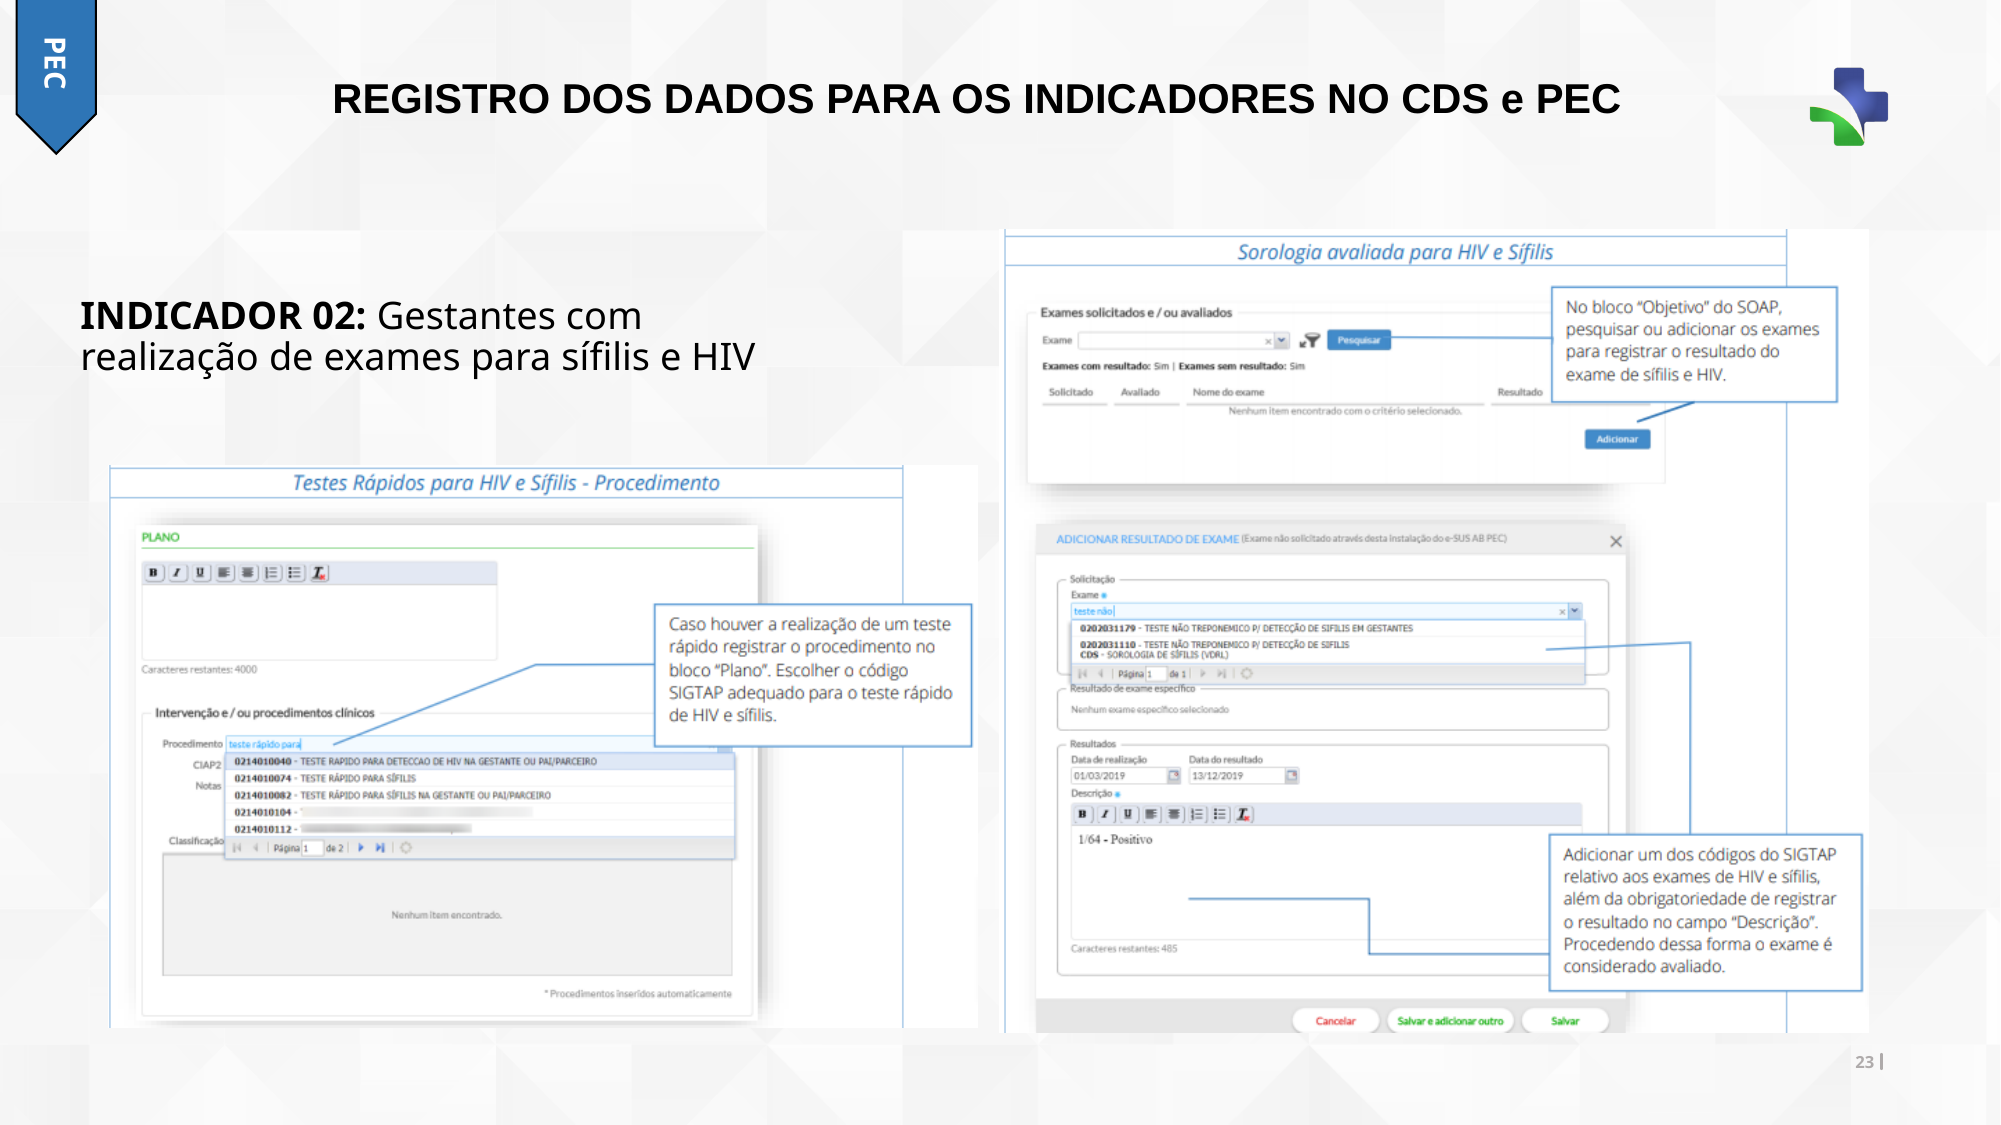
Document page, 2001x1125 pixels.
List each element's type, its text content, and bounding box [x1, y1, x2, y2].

text_box INDICADOR 02: Gestantes com realização de exames para sífilis e HIV [65, 257, 823, 387]
text_box REGISTRO DOS DADOS PARA OS INDICADORES NO CDS e PEC [65, 32, 1890, 161]
slide_number 23 [1774, 1032, 1890, 1093]
picture [0, 0, 2001, 1125]
text_box PEC [15, 0, 97, 156]
